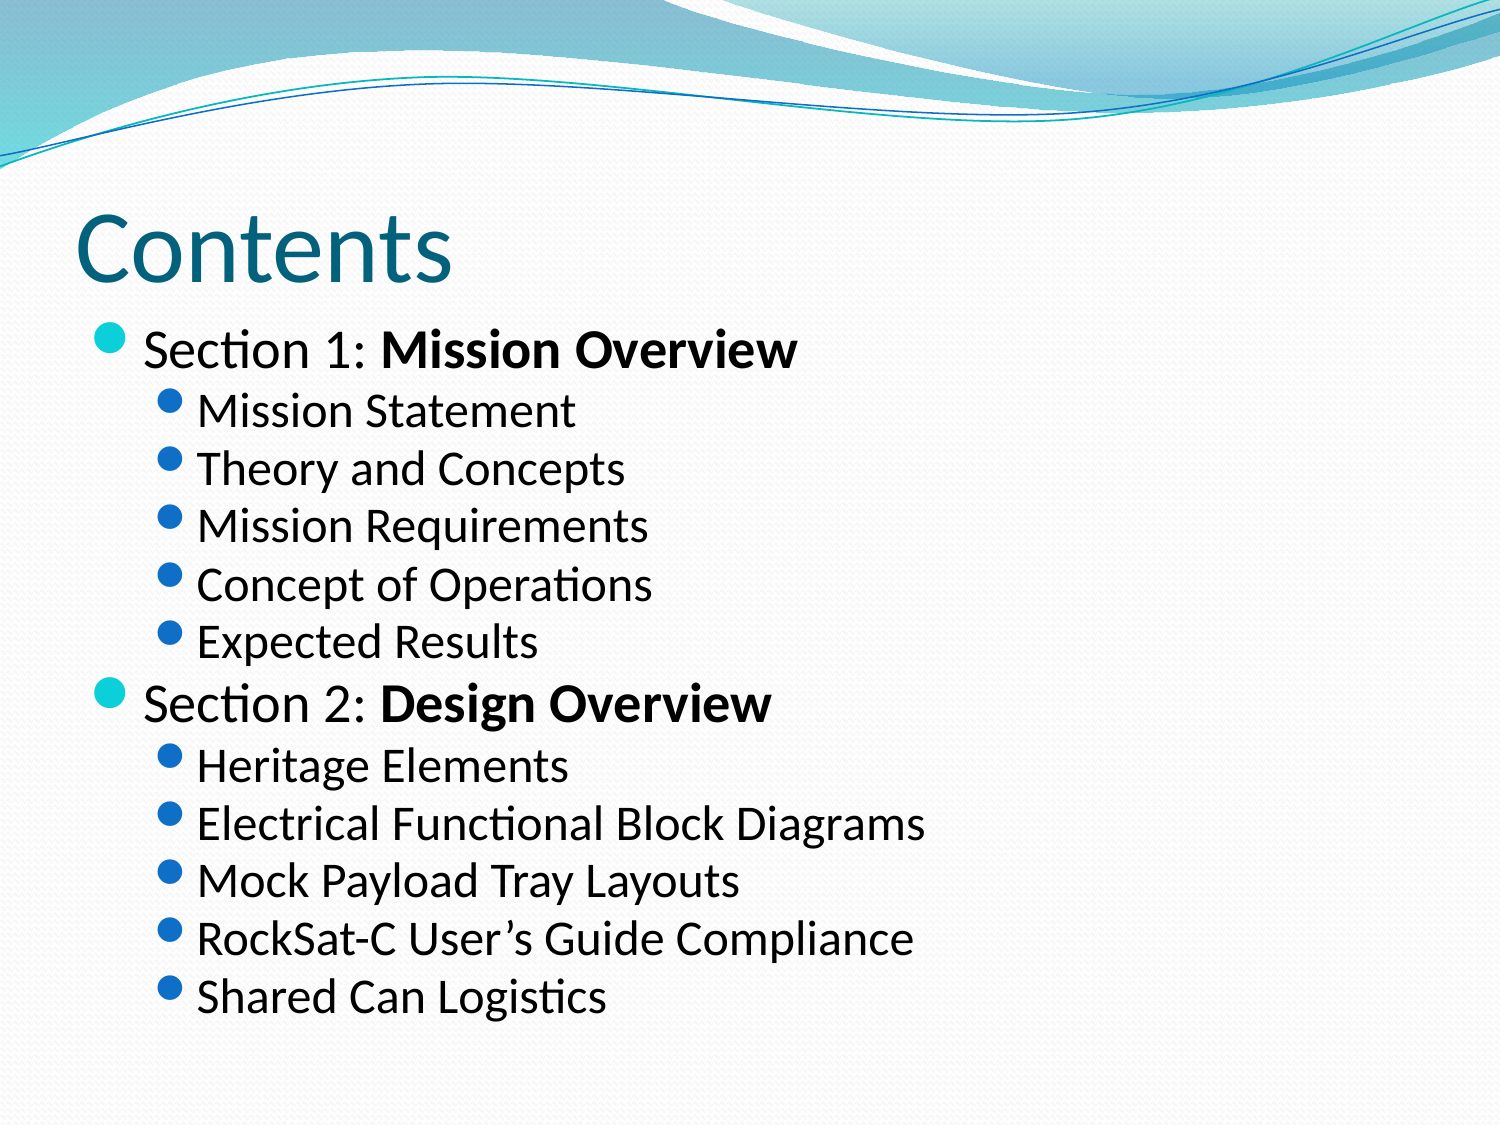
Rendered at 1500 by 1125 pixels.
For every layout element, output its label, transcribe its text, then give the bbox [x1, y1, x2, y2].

title Contents [75, 115, 1425, 303]
list Section 1: Mission Overview Mission Statement Theory and Concepts Mission Requirements Concept of Operations Expected Results Section 2: Design Overview Heritage Elements Electrical Functional Block Diagrams Mock Payload Tray Layouts RockSat-C User’s Guide Compliance Shared Can Logistics [75, 317, 1425, 1038]
